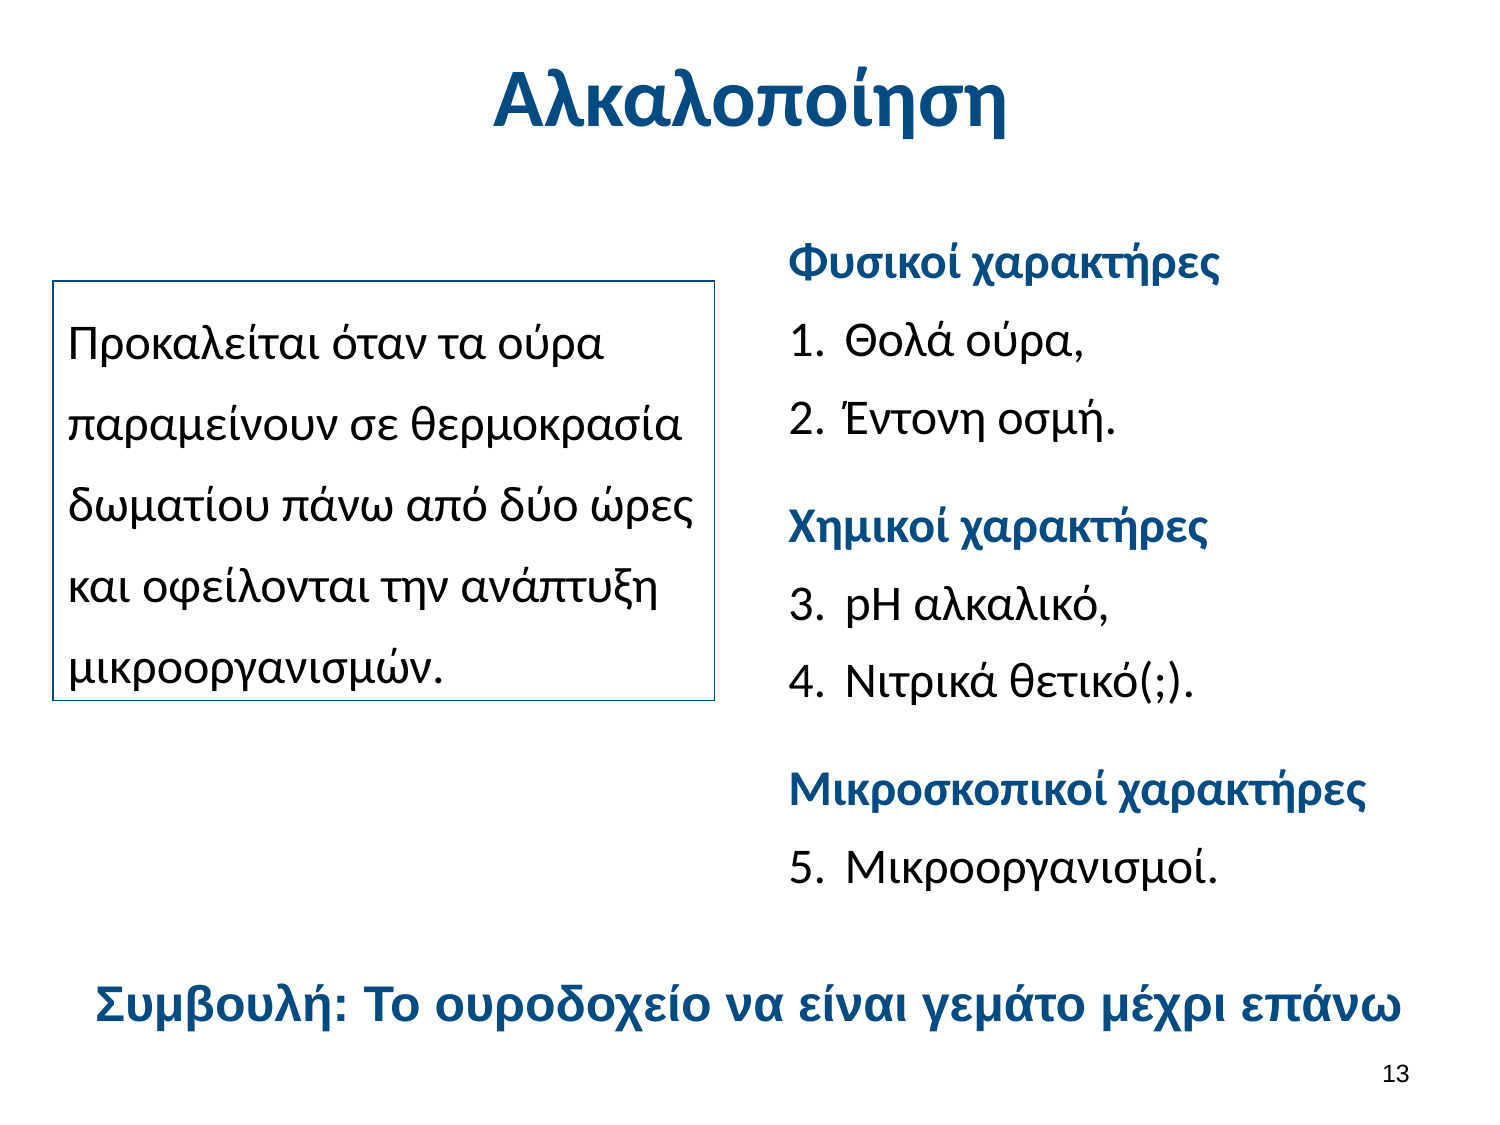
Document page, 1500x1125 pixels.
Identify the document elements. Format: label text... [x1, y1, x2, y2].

text_box Συμβουλή: Το ουροδοχείο να είναι γεμάτο μέχρι επάνω [76, 964, 1436, 1039]
slide_number 12 [1074, 1042, 1425, 1103]
text_box Προκαλείται όταν τα ούρα παραμείνουν σε θερμοκρασία δωματίου πάνω από δύο ώρες και οφείλονται την ανάπτυξη μικροοργανισμών. [53, 281, 715, 701]
title Αλκαλοποίηση [76, 19, 1427, 169]
text_box Φυσικοί χαρακτήρες Θολά ούρα, Έντονη οσμή. Χημικοί χαρακτήρες pH αλκαλικό, Νιτρικά θετικό(;). Μικροσκοπικοί χαρακτήρες Μικροοργανισμοί. [773, 202, 1456, 902]
